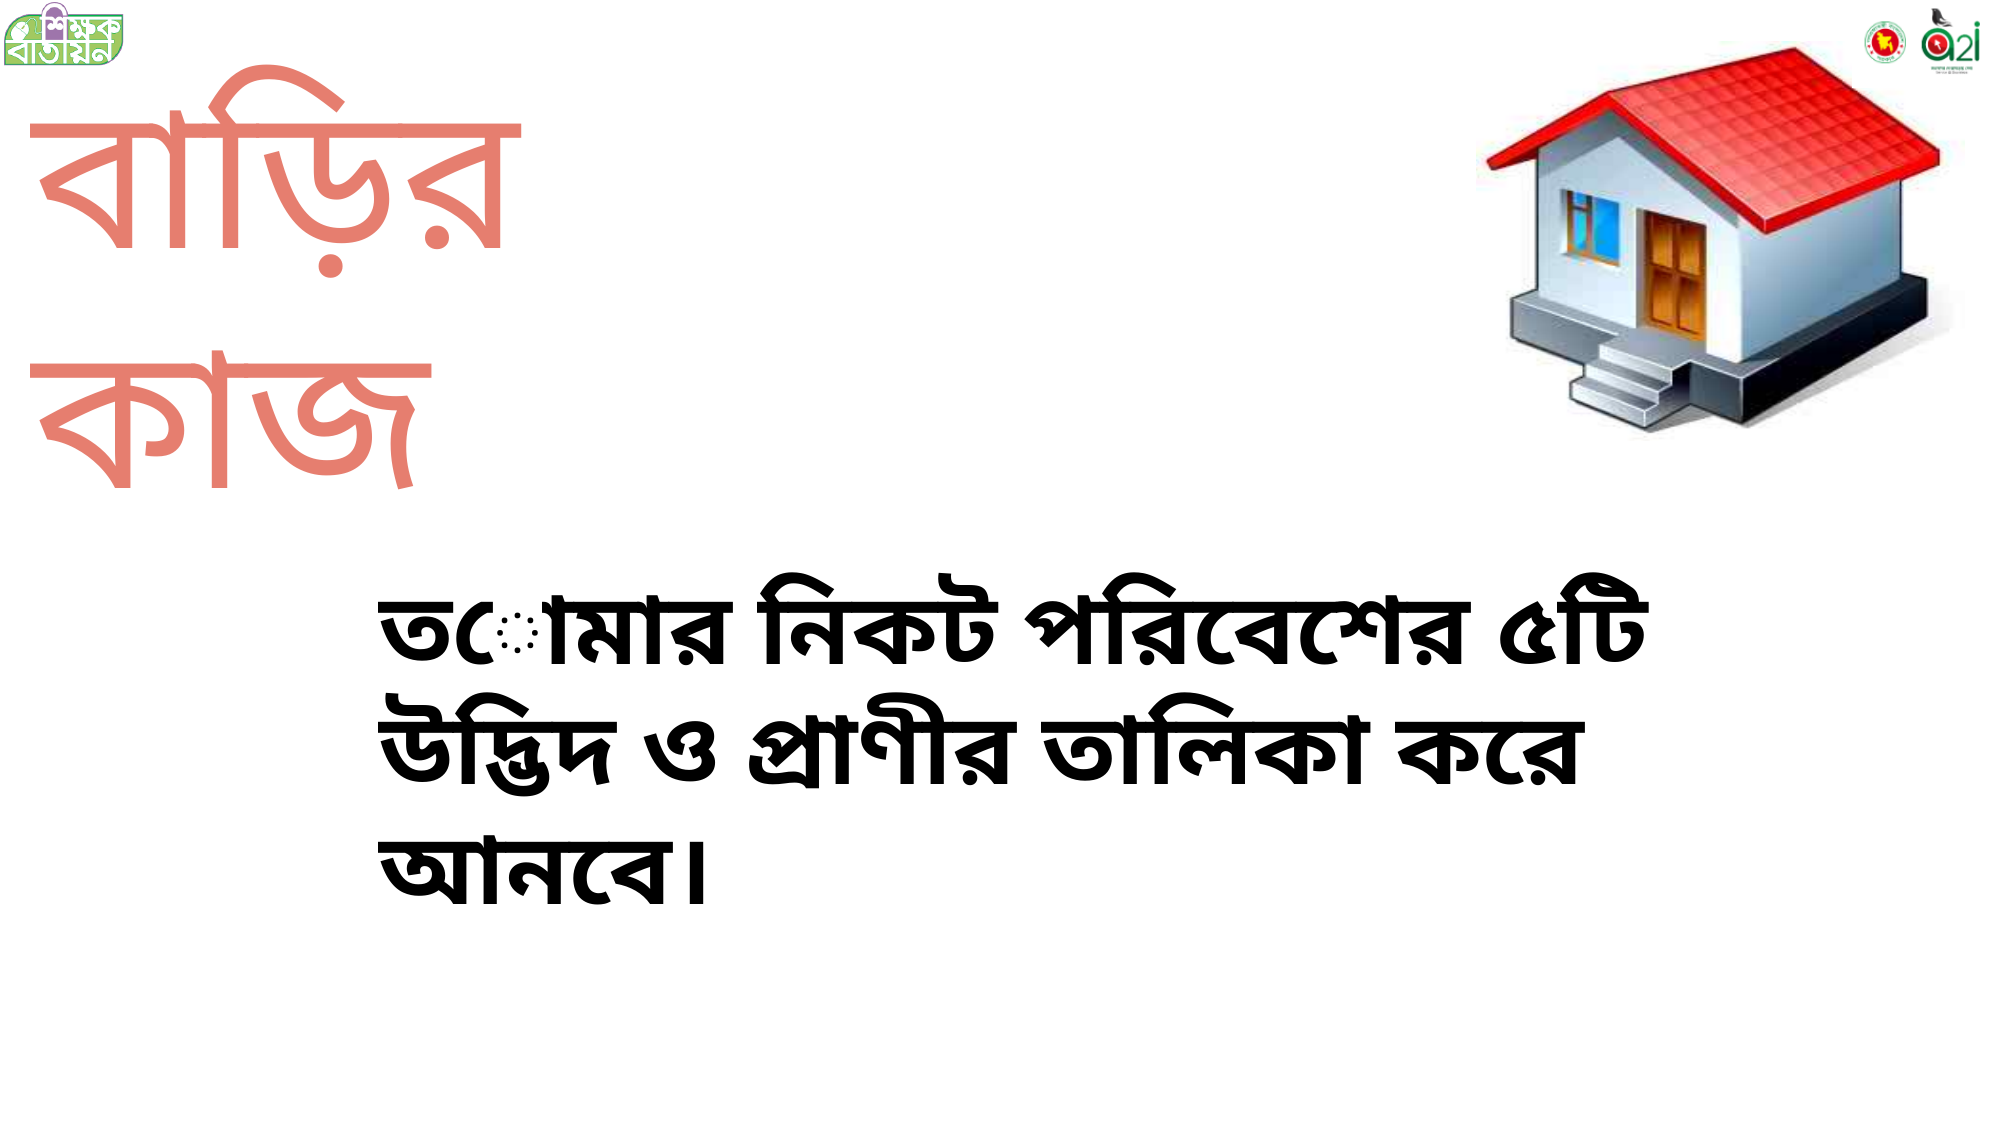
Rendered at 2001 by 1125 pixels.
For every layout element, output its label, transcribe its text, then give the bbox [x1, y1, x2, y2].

picture [2, 0, 125, 66]
text_box তোমার নিকট পরিবেশের ৫টি উদ্ভিদ ও প্রাণীর তালিকা করে আনবে। [364, 557, 1706, 933]
text_box বাড়ির কাজ [17, 41, 886, 536]
picture [1476, 0, 2000, 442]
